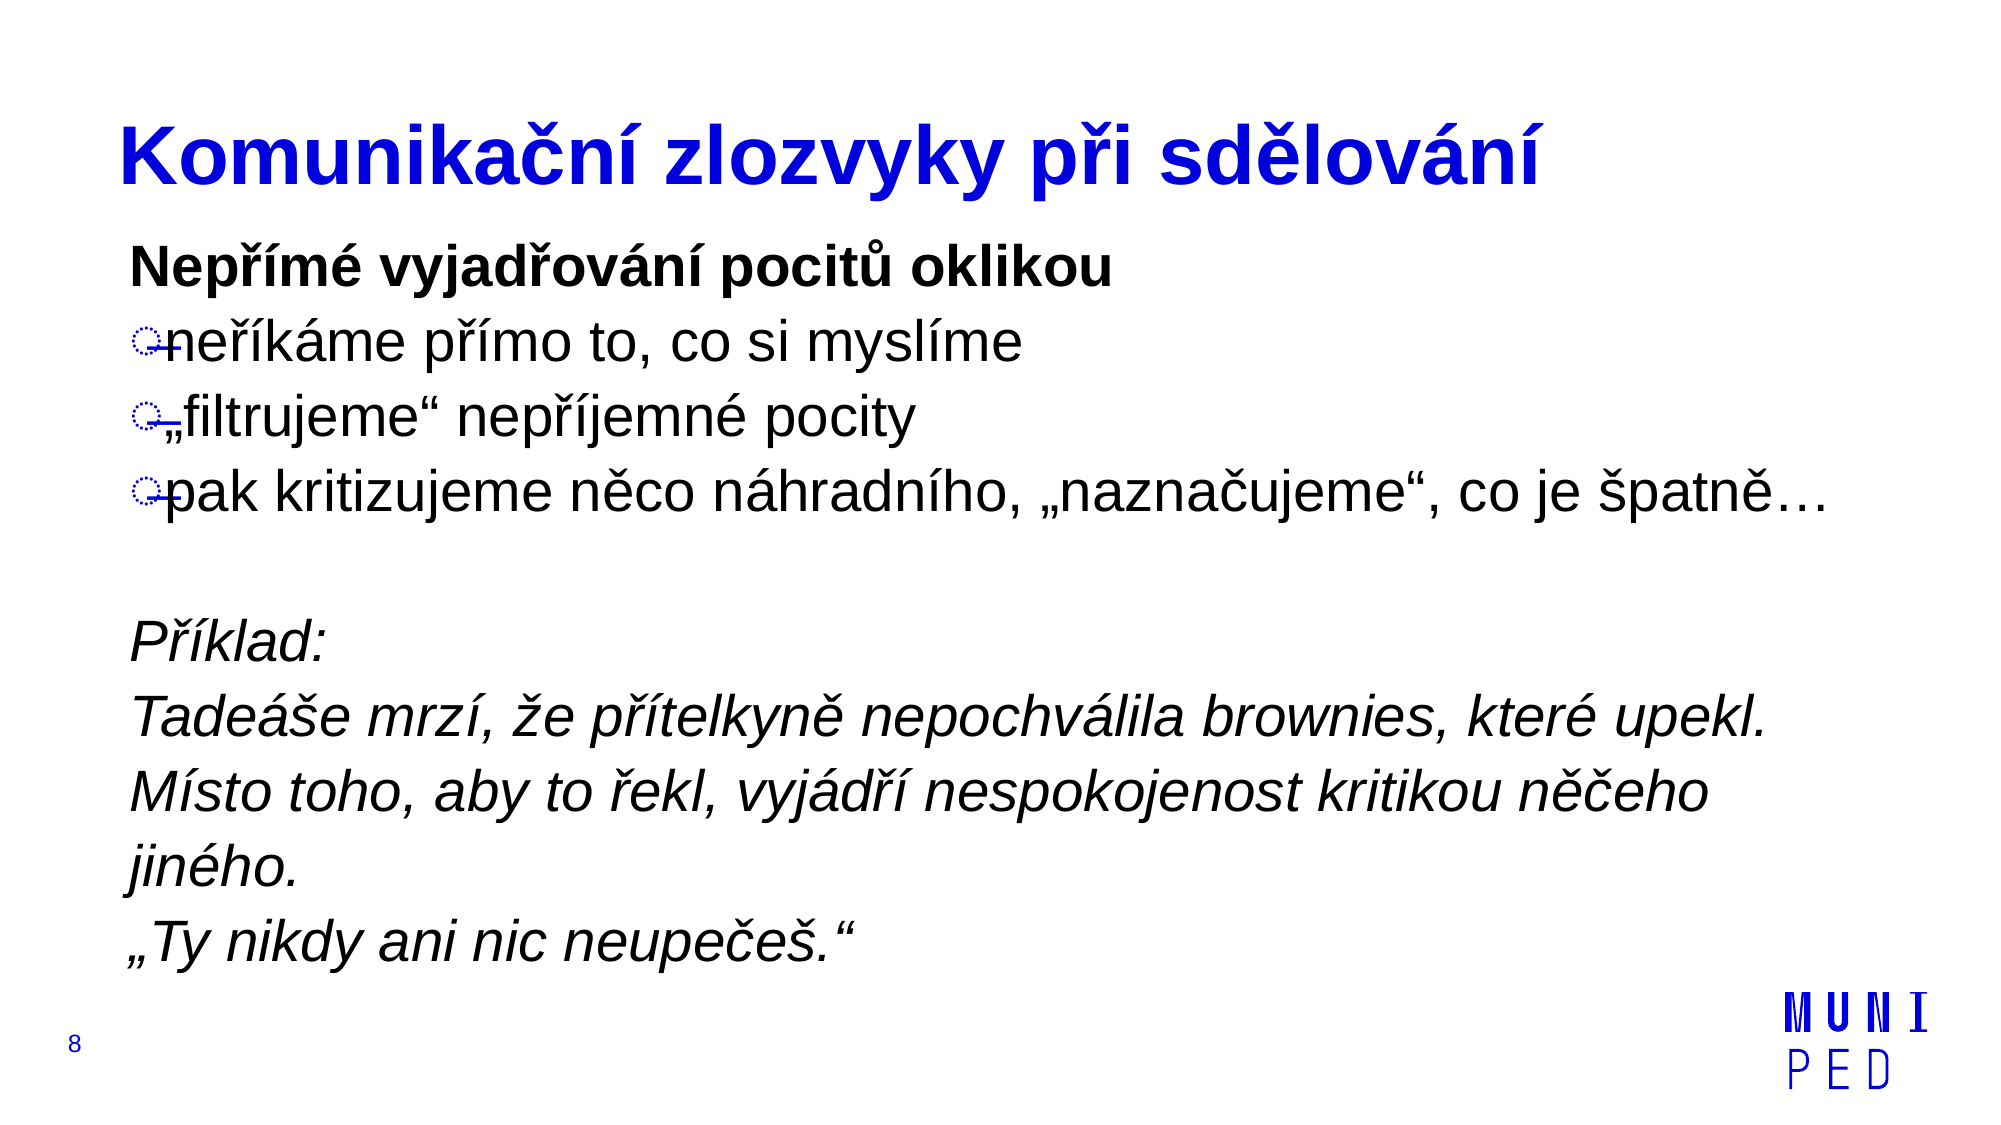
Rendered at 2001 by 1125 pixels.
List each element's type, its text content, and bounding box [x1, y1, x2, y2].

list Nepřímé vyjadřování pocitů oklikou neříkáme přímo to, co si myslíme „filtrujeme“ nepříjemné pocity pak kritizujeme něco náhradního, „naznačujeme“, co je špatně… Příklad: Tadeáše mrzí, že přítelkyně nepochválila brownies, které upekl. Místo toho, aby to řekl, vyjádří nespokojenost kritikou něčeho jiného. „Ty nikdy ani nic neupečeš.“ [118, 222, 1883, 1007]
slide_number 8 [67, 1021, 110, 1063]
title Komunikační zlozvyky při sdělování [118, 118, 1883, 193]
